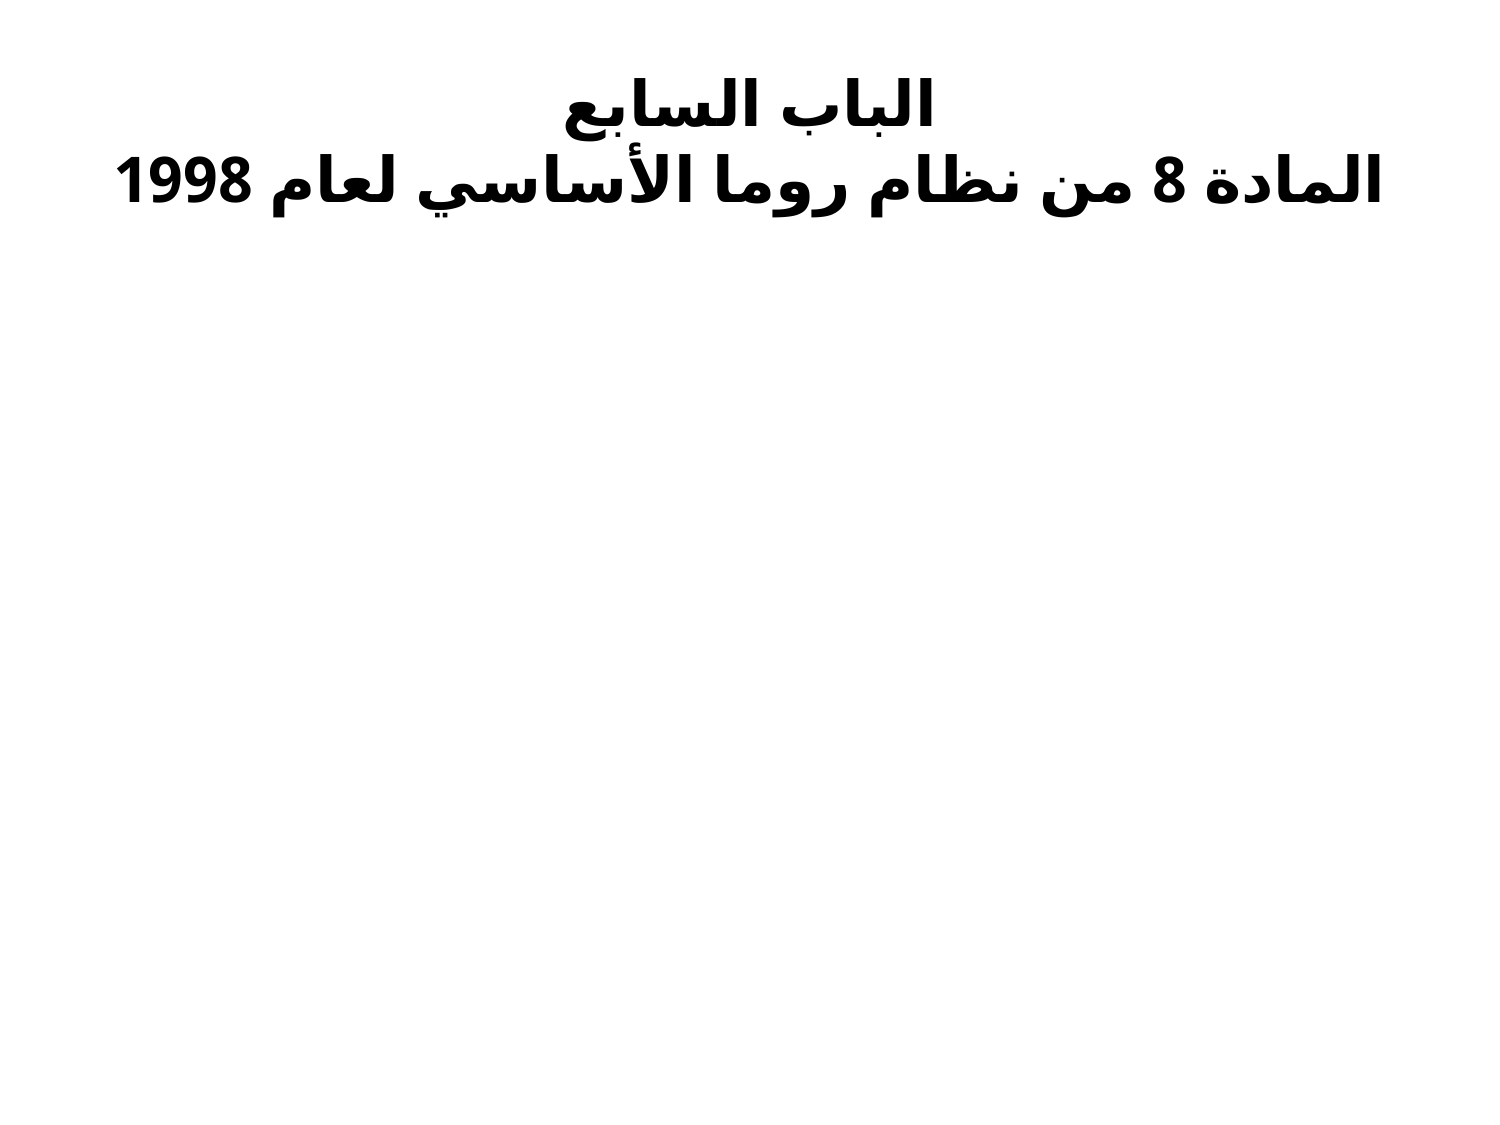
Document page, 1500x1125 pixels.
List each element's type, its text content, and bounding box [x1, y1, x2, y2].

title الباب السابع المادة 8 من نظام روما الأساسي لعام 1998 [75, 45, 1425, 233]
